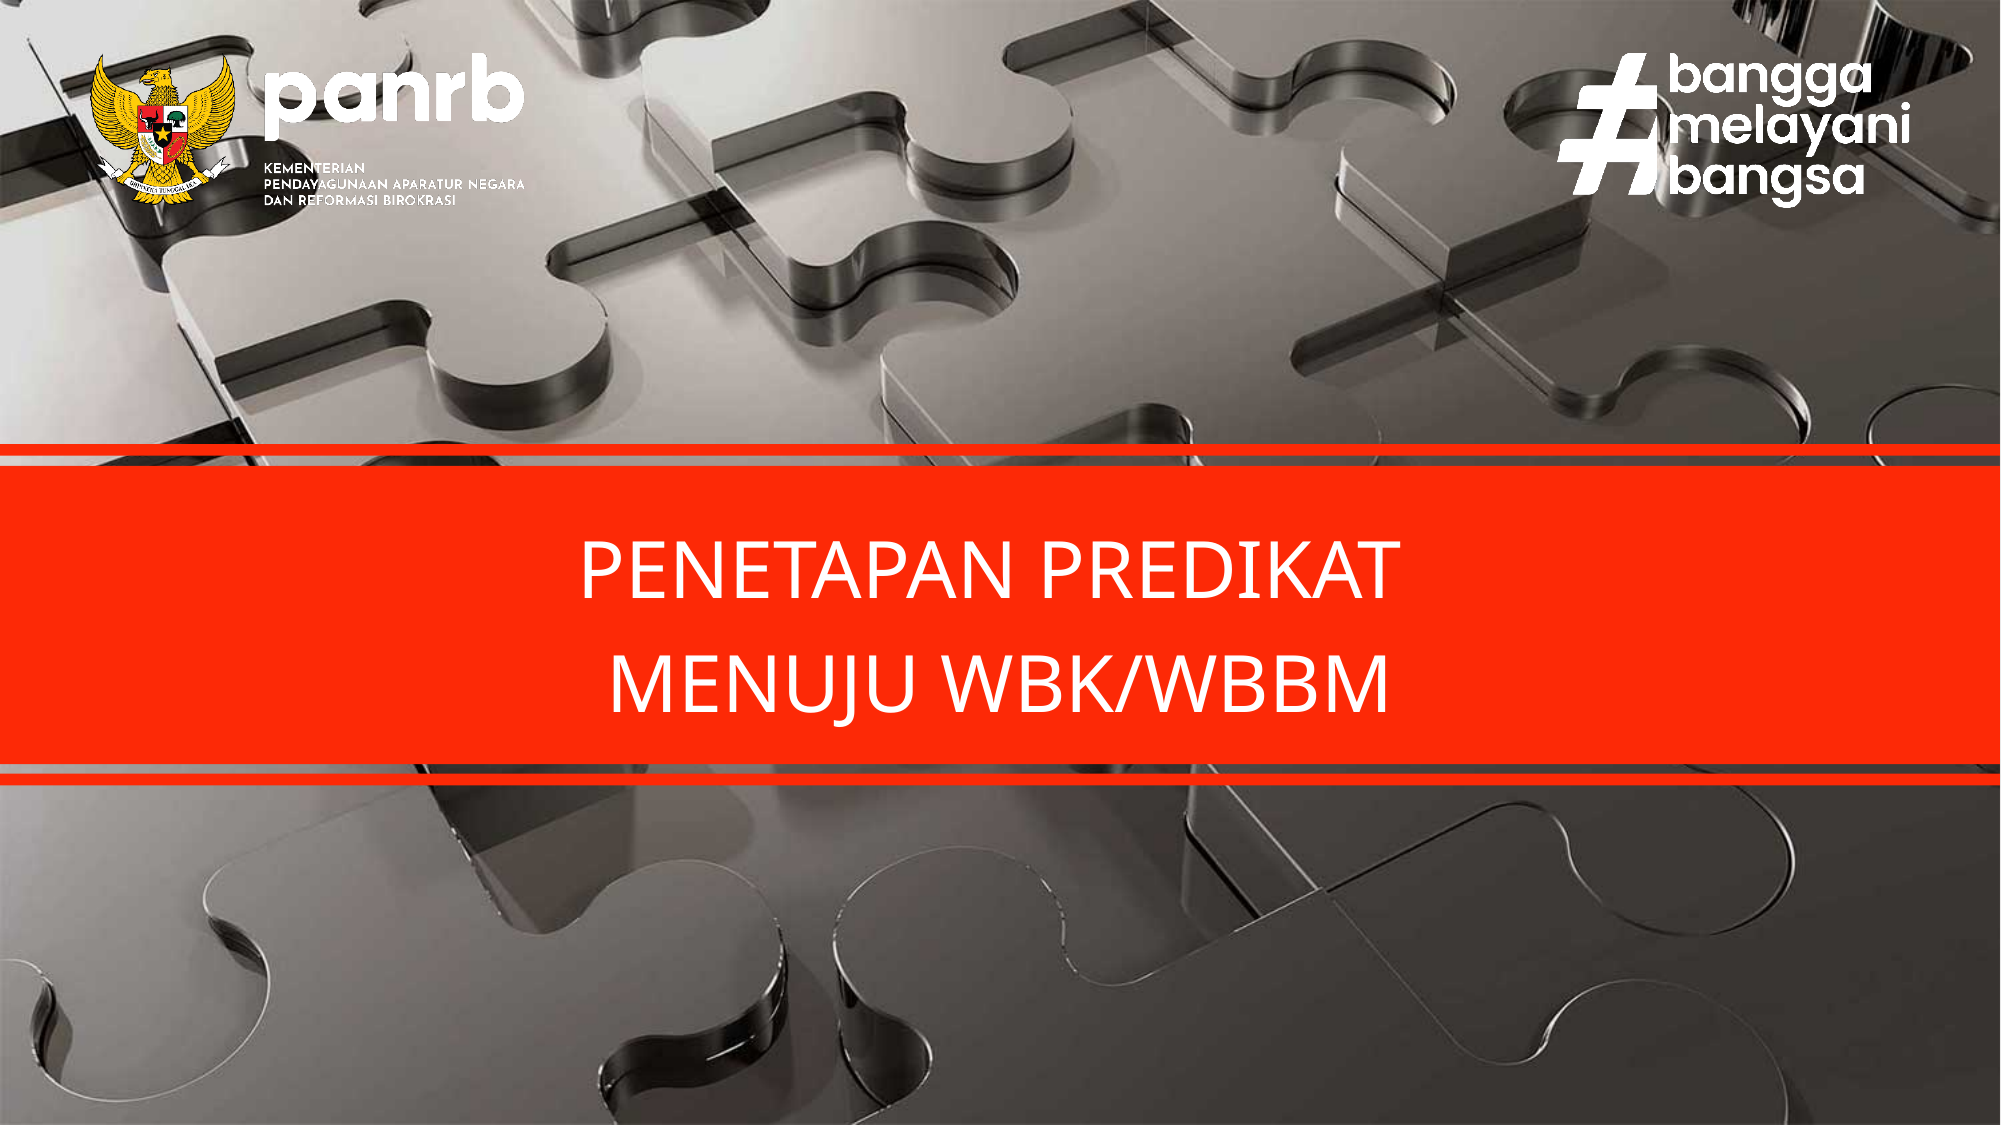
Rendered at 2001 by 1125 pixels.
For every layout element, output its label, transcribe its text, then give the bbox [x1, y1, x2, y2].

text_box [0, 773, 2000, 786]
text_box [0, 443, 2000, 457]
text_box PENETAPAN PREDIKAT MENUJU WBK/WBBM [0, 465, 2000, 764]
picture [0, 0, 2001, 1125]
